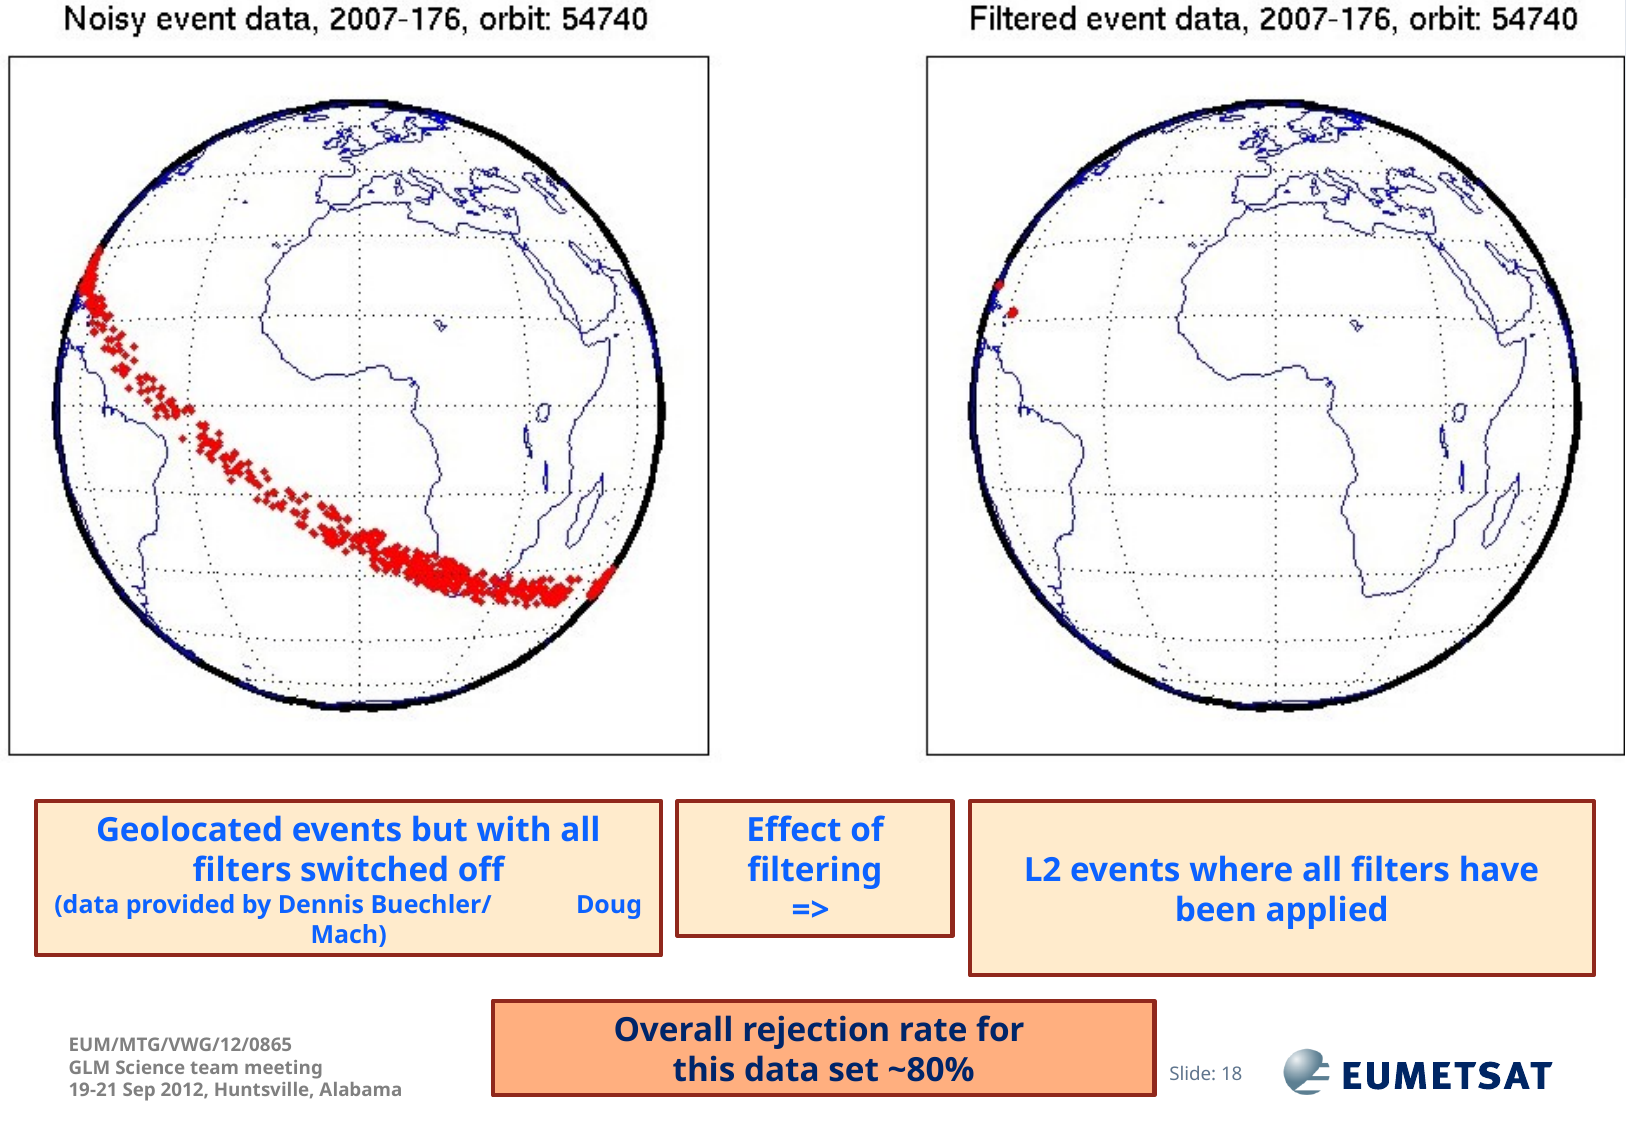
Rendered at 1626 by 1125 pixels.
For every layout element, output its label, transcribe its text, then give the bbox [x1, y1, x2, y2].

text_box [35, 800, 1594, 978]
slide_number Slide: 18 [1157, 1053, 1272, 1094]
text_box Overall rejection rate for this data set ~80% [491, 999, 1157, 1097]
picture [0, 0, 1626, 1125]
